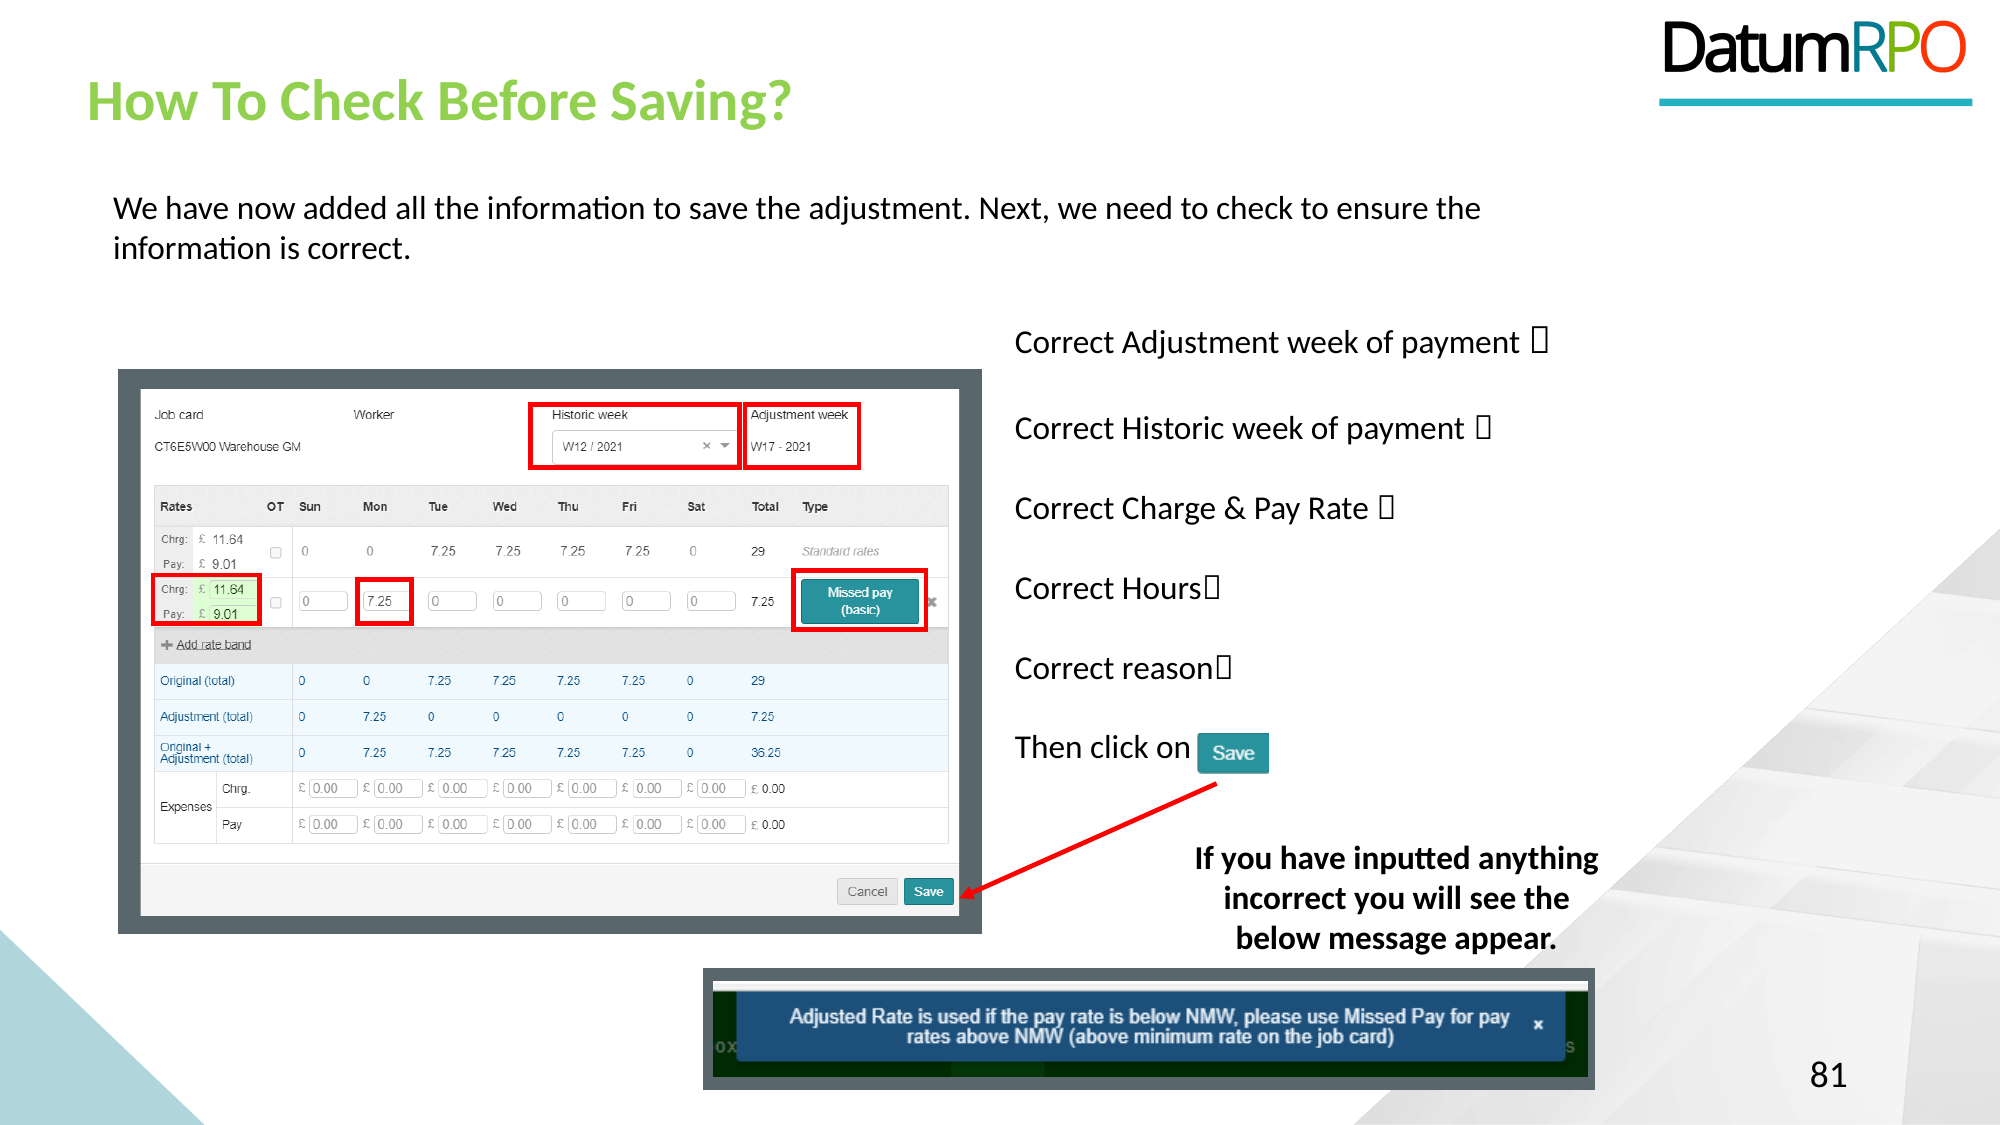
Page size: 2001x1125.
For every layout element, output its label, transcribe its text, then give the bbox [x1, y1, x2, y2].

picture [1197, 733, 1269, 774]
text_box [704, 968, 1595, 1090]
picture [1629, 0, 2000, 100]
text_box If you have inputted anything incorrect you will see the below message appear. [1167, 829, 1627, 964]
title How To Check Before Saving? [72, 63, 1571, 130]
picture [140, 389, 960, 916]
text_box [118, 369, 982, 934]
slide_number 81 [1412, 1042, 1863, 1103]
picture [1354, 529, 2000, 1124]
text_box We have now added all the information to save the adjustment. Next, we need to check to ensure the information is correct. [98, 178, 1661, 274]
text_box Correct Adjustment week of payment  Correct Historic week of payment  Correct Charge & Pay Rate  Correct Hours Correct reason Then click on [999, 308, 1594, 829]
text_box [959, 783, 1217, 899]
